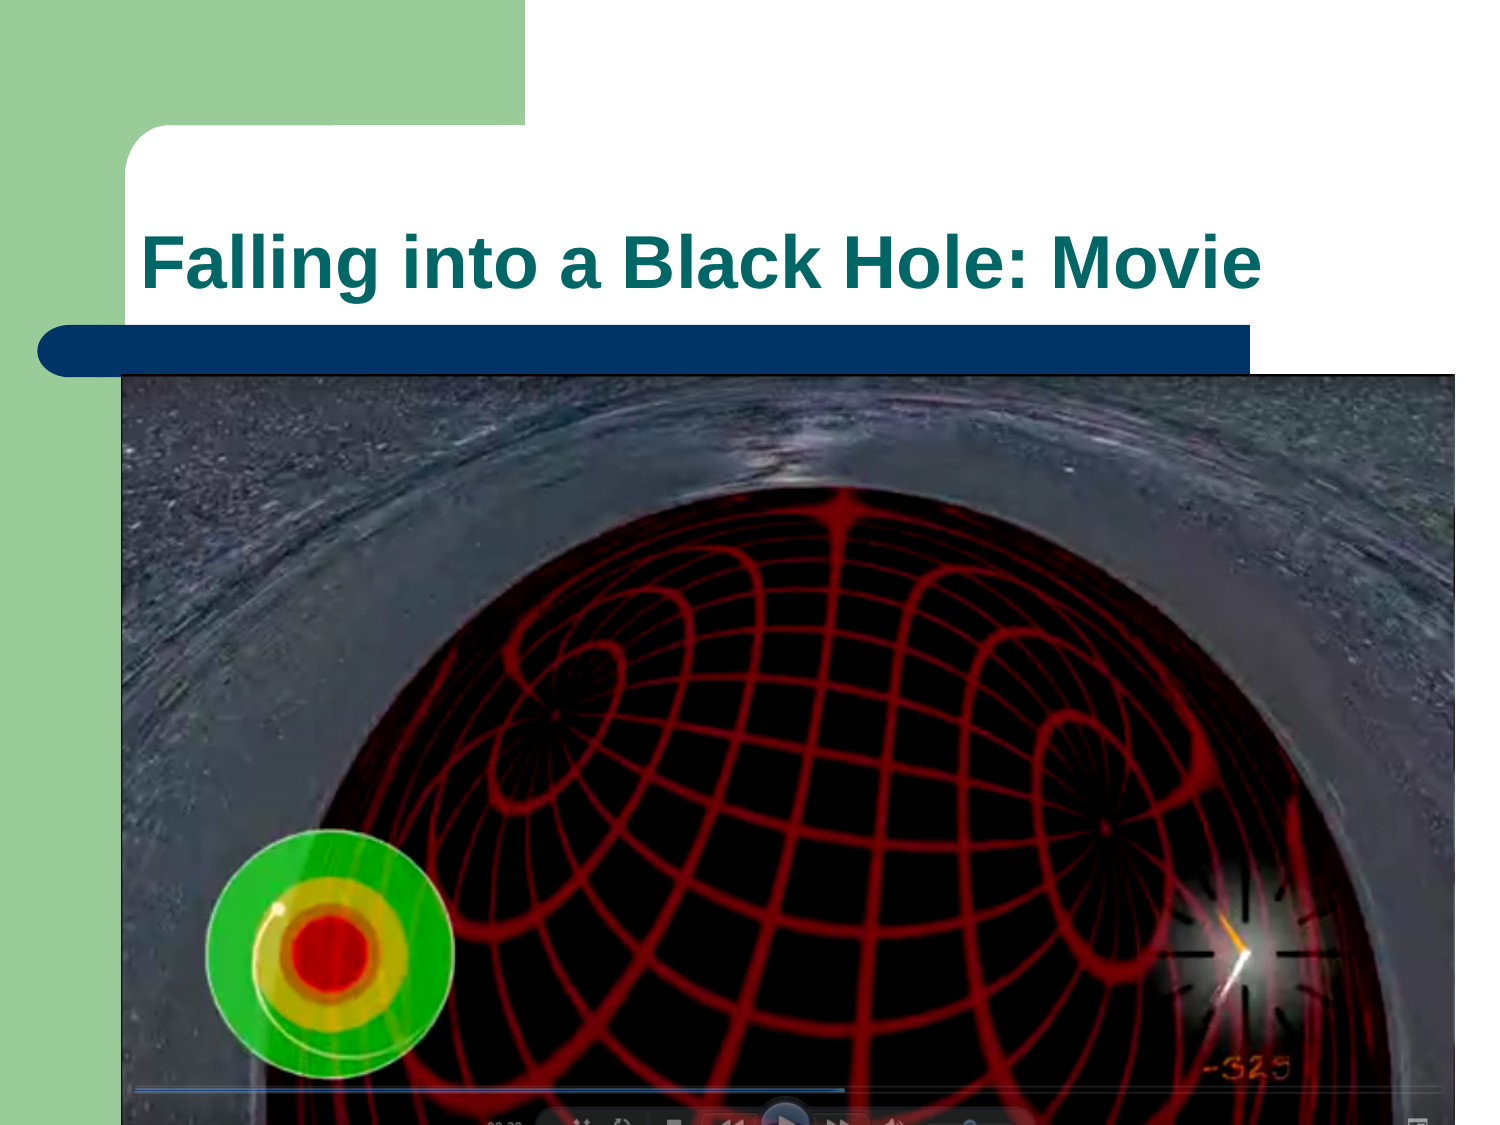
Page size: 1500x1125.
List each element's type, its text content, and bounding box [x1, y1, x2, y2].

picture [121, 374, 1456, 1125]
title Falling into a Black Hole: Movie [125, 125, 1425, 313]
